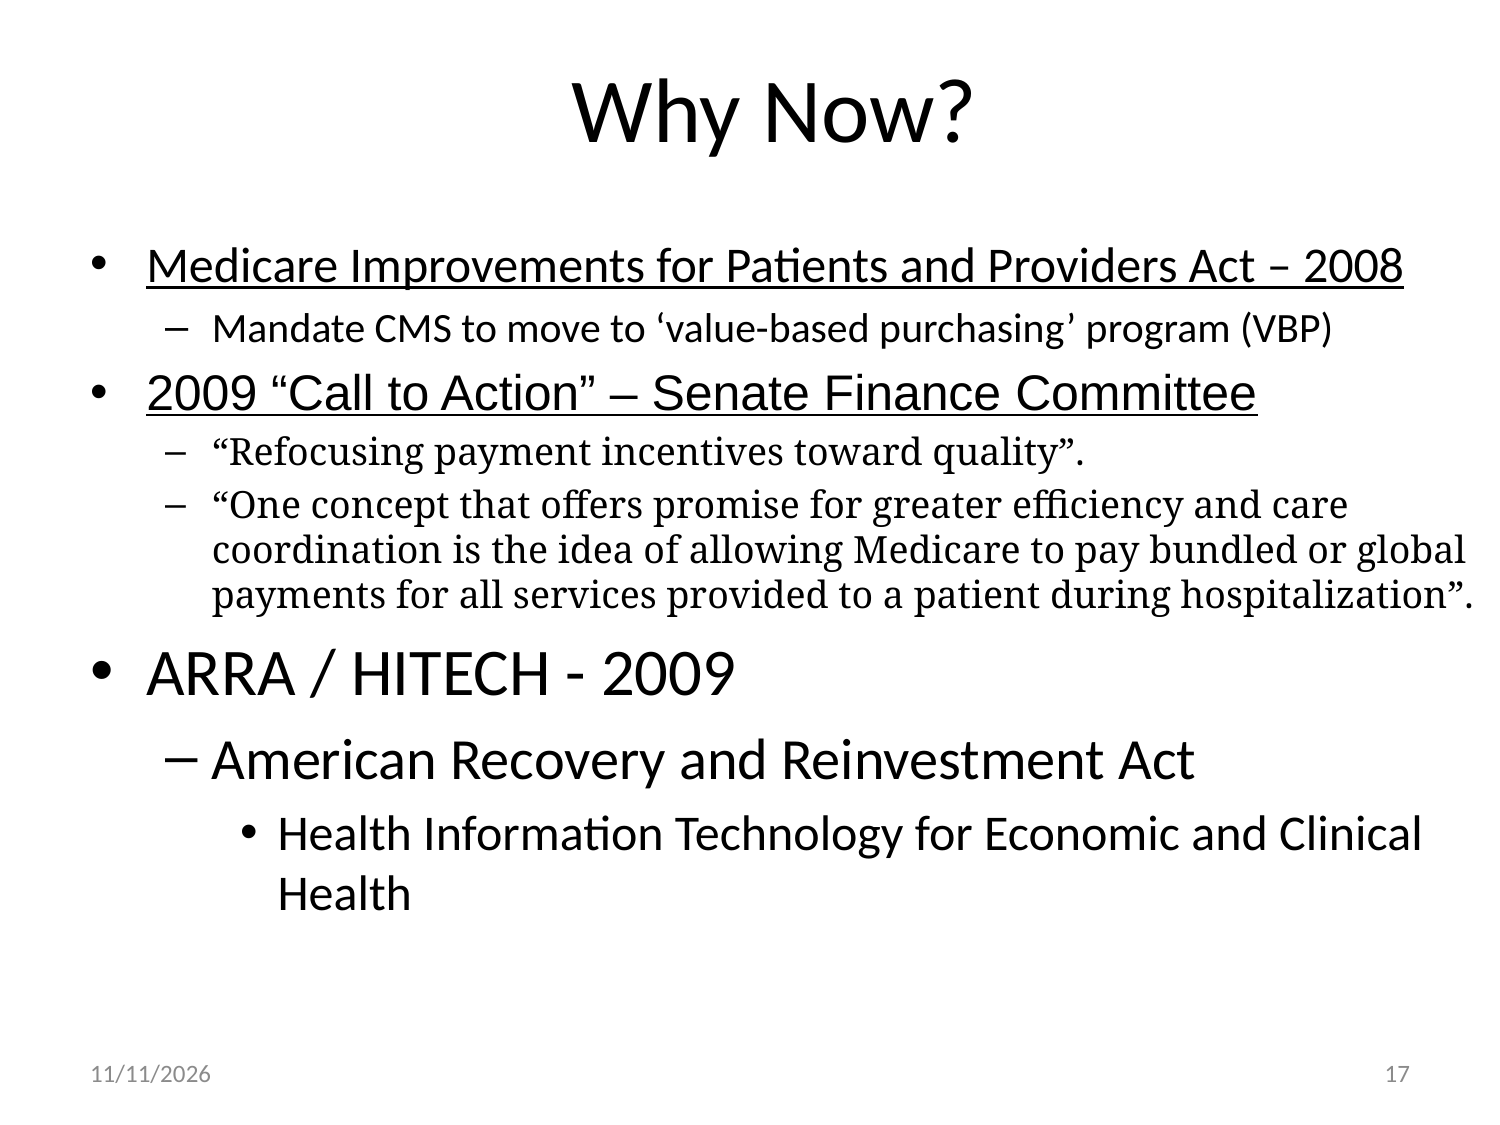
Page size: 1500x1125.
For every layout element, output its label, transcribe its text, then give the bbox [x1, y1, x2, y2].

title Why Now? [111, 12, 1438, 200]
list Medicare Improvements for Patients and Providers Act – 2008 Mandate CMS to move to ‘value-based purchasing’ program (VBP) 2009 “Call to Action” – Senate Finance Committee “Refocusing payment incentives toward quality”. “One concept that offers promise for greater efficiency and care coordination is the idea of allowing Medicare to pay bundled or global payments for all services provided to a patient during hospitalization”. ARRA / HITECH - 2009 American Recovery and Reinvestment Act Health Information Technology for Economic and Clinical Health [75, 224, 1500, 975]
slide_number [75, 1042, 425, 1103]
slide_number 17 [1074, 1042, 1425, 1103]
